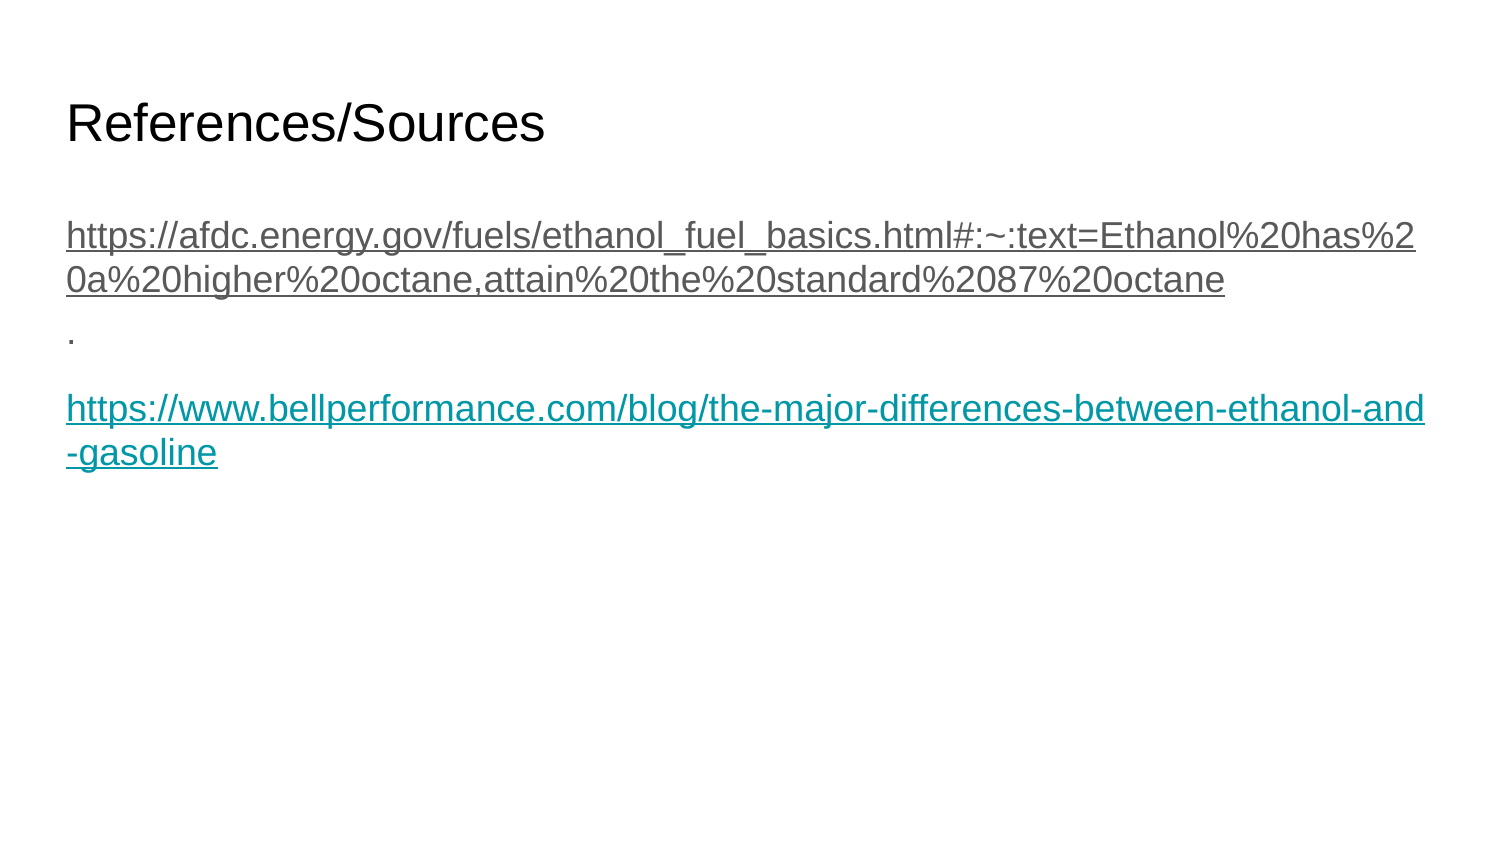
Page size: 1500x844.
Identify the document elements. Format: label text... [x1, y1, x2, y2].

title References/Sources [51, 72, 1449, 167]
list https://afdc.energy.gov/fuels/ethanol_fuel_basics.html#:~:text=Ethanol%20has%20a%20higher%20octane,attain%20the%20standard%2087%20octane. https://www.bellperformance.com/blog/the-major-differences-between-ethanol-and-gasoline [51, 189, 1449, 750]
